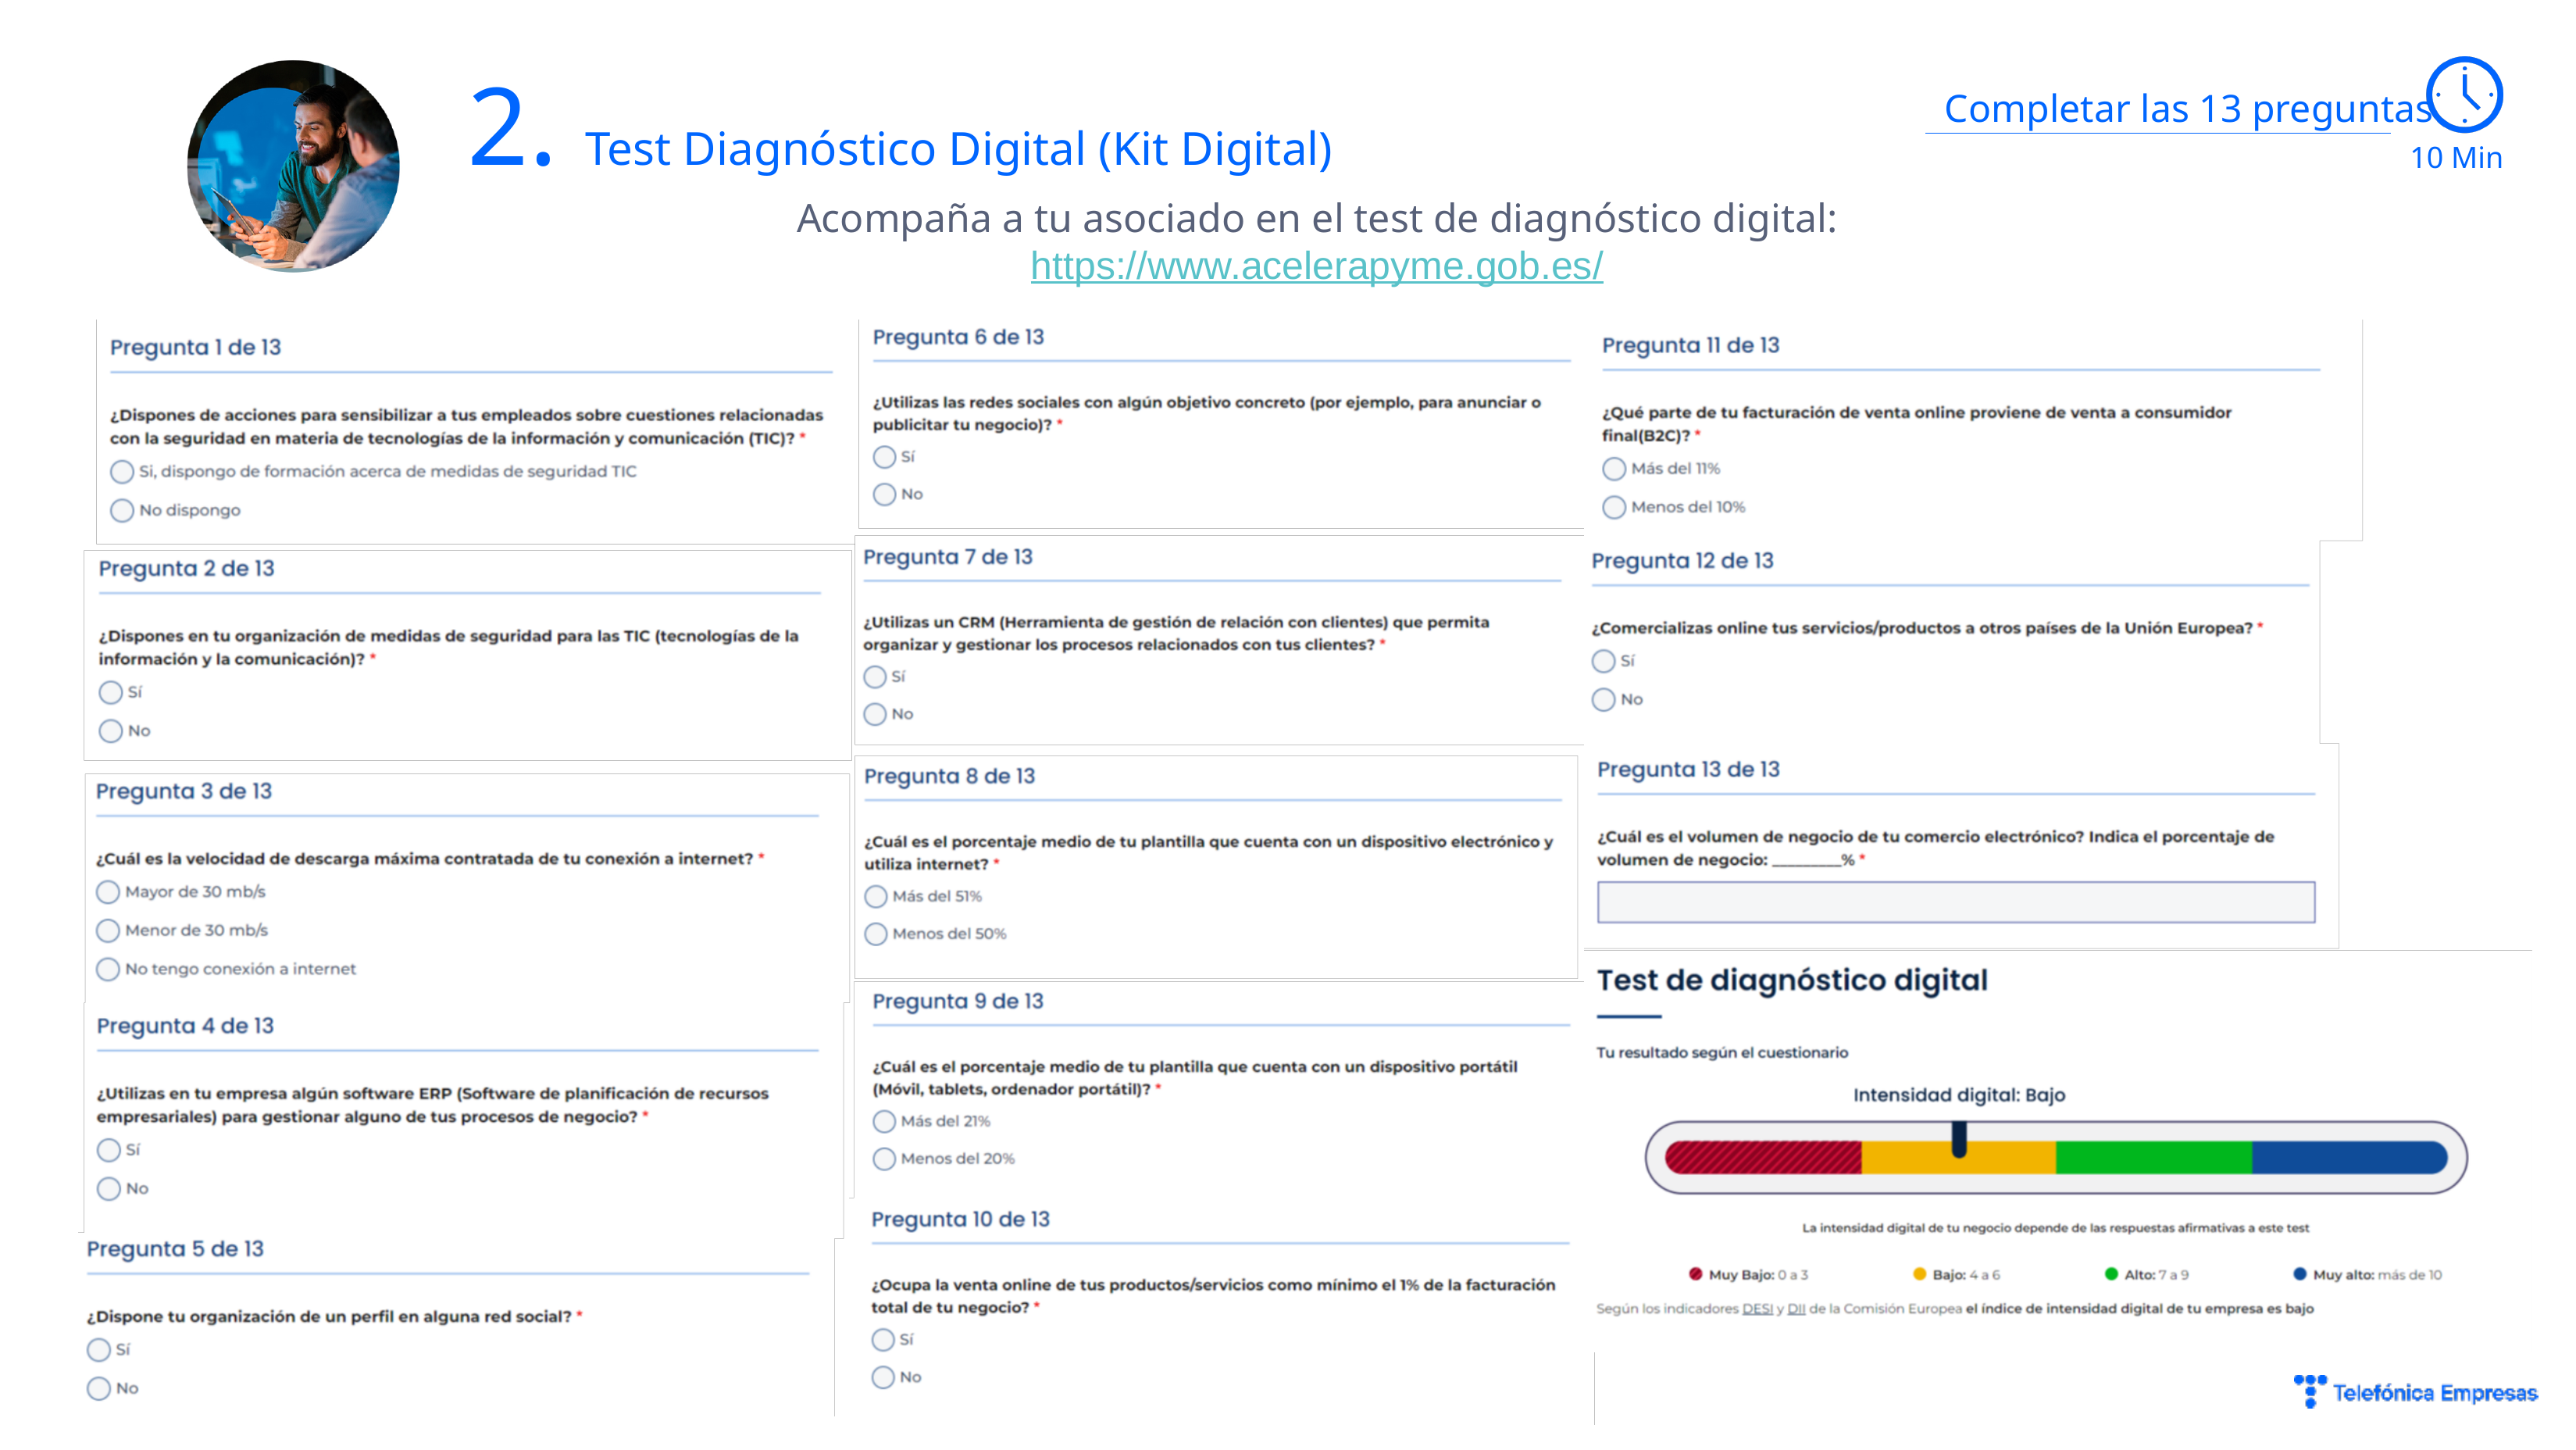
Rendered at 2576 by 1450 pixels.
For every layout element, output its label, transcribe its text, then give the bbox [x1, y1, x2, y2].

picture [170, 33, 417, 294]
picture [2416, 46, 2514, 143]
text_box 10 Min [2398, 133, 2516, 180]
text_box Completar las 13 preguntas [1932, 78, 2416, 136]
text_box 2. Test Diagnóstico Digital (Kit Digital) [455, 52, 1357, 193]
picture [2294, 1375, 2539, 1409]
picture [78, 320, 2532, 1425]
text_box Acompaña a tu asociado en el test de diagnóstico digital: https://www.acelerapyme.gob.es/ [516, 188, 2130, 293]
